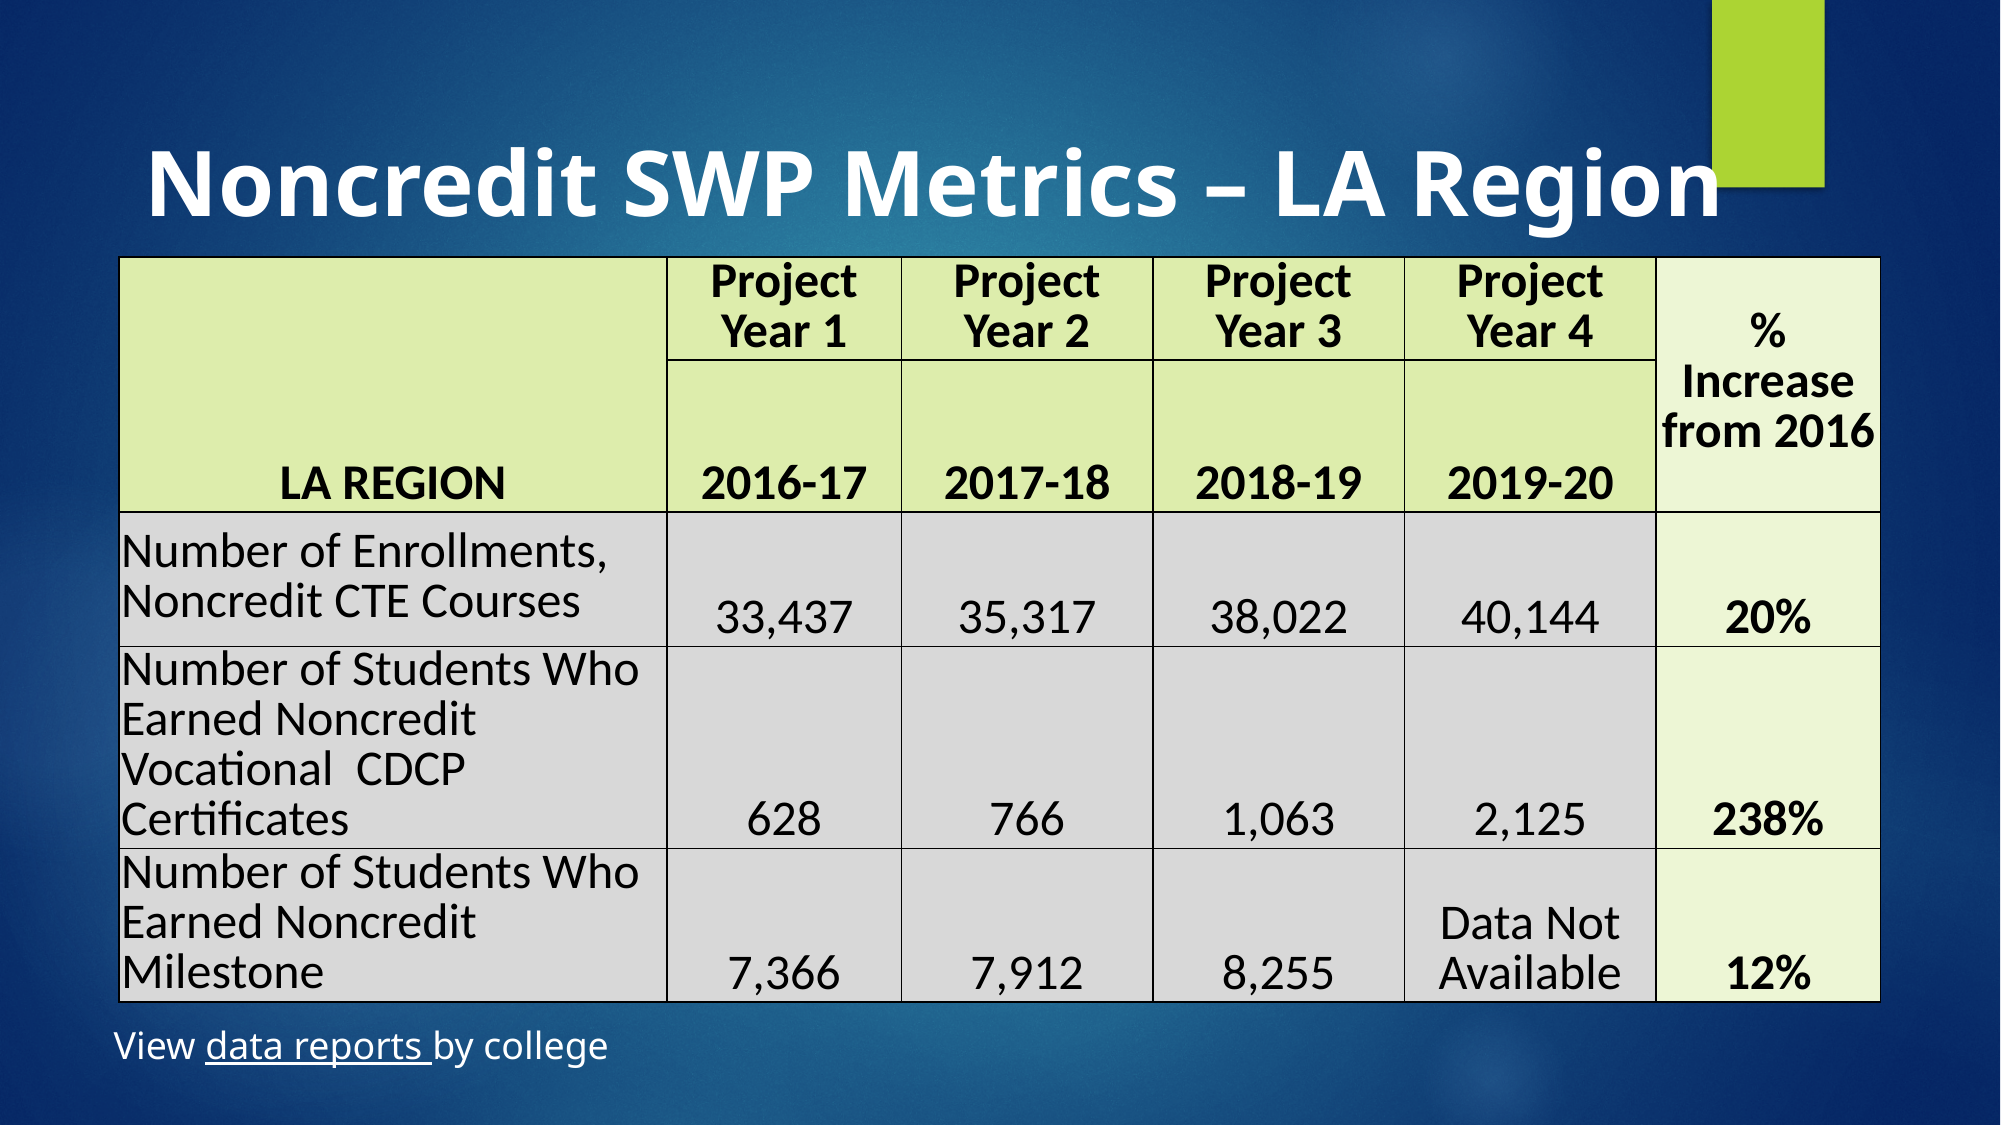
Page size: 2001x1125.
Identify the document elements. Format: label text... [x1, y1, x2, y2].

table_cell 238% [1657, 647, 1880, 848]
table_cell 2,125 [1405, 647, 1655, 848]
table_cell 7,366 [668, 849, 901, 1001]
table_cell 7,912 [902, 849, 1152, 1001]
table_cell 2018-19 [1154, 361, 1404, 511]
picture [0, 0, 2001, 1125]
table_cell Data Not Available [1405, 849, 1655, 1001]
table_header Project Year 3 [1154, 258, 1404, 359]
table_header Project Year 1 [668, 258, 901, 359]
table_cell 33,437 [668, 513, 901, 646]
table_cell Number of Students Who Earned Noncredit Milestone [120, 849, 666, 1001]
table_cell 8,255 [1154, 849, 1404, 1001]
table_cell Number of Students Who Earned Noncredit Vocational CDCP Certificates [120, 647, 666, 848]
table_cell 35,317 [902, 513, 1152, 646]
table_cell 20% [1657, 513, 1880, 646]
table_cell 40,144 [1405, 513, 1655, 646]
table_header Project Year 4 [1405, 258, 1655, 359]
table_header % Increase from 2016 [1657, 258, 1880, 511]
table_cell 2016-17 [668, 361, 901, 511]
table_cell 12% [1657, 849, 1880, 1001]
table_cell 2019-20 [1405, 361, 1655, 511]
table_header LA REGION [120, 258, 666, 511]
table_cell 2017-18 [902, 361, 1152, 511]
title Noncredit SWP Metrics – LA Region [130, 89, 1749, 243]
table_cell Number of Enrollments, Noncredit CTE Courses [120, 513, 666, 646]
table_cell 766 [902, 647, 1152, 848]
table_cell 38,022 [1154, 513, 1404, 646]
table_header Project Year 2 [902, 258, 1152, 359]
text_box View data reports by college [98, 1014, 695, 1081]
table_cell 1,063 [1154, 647, 1404, 848]
table_cell 628 [668, 647, 901, 848]
